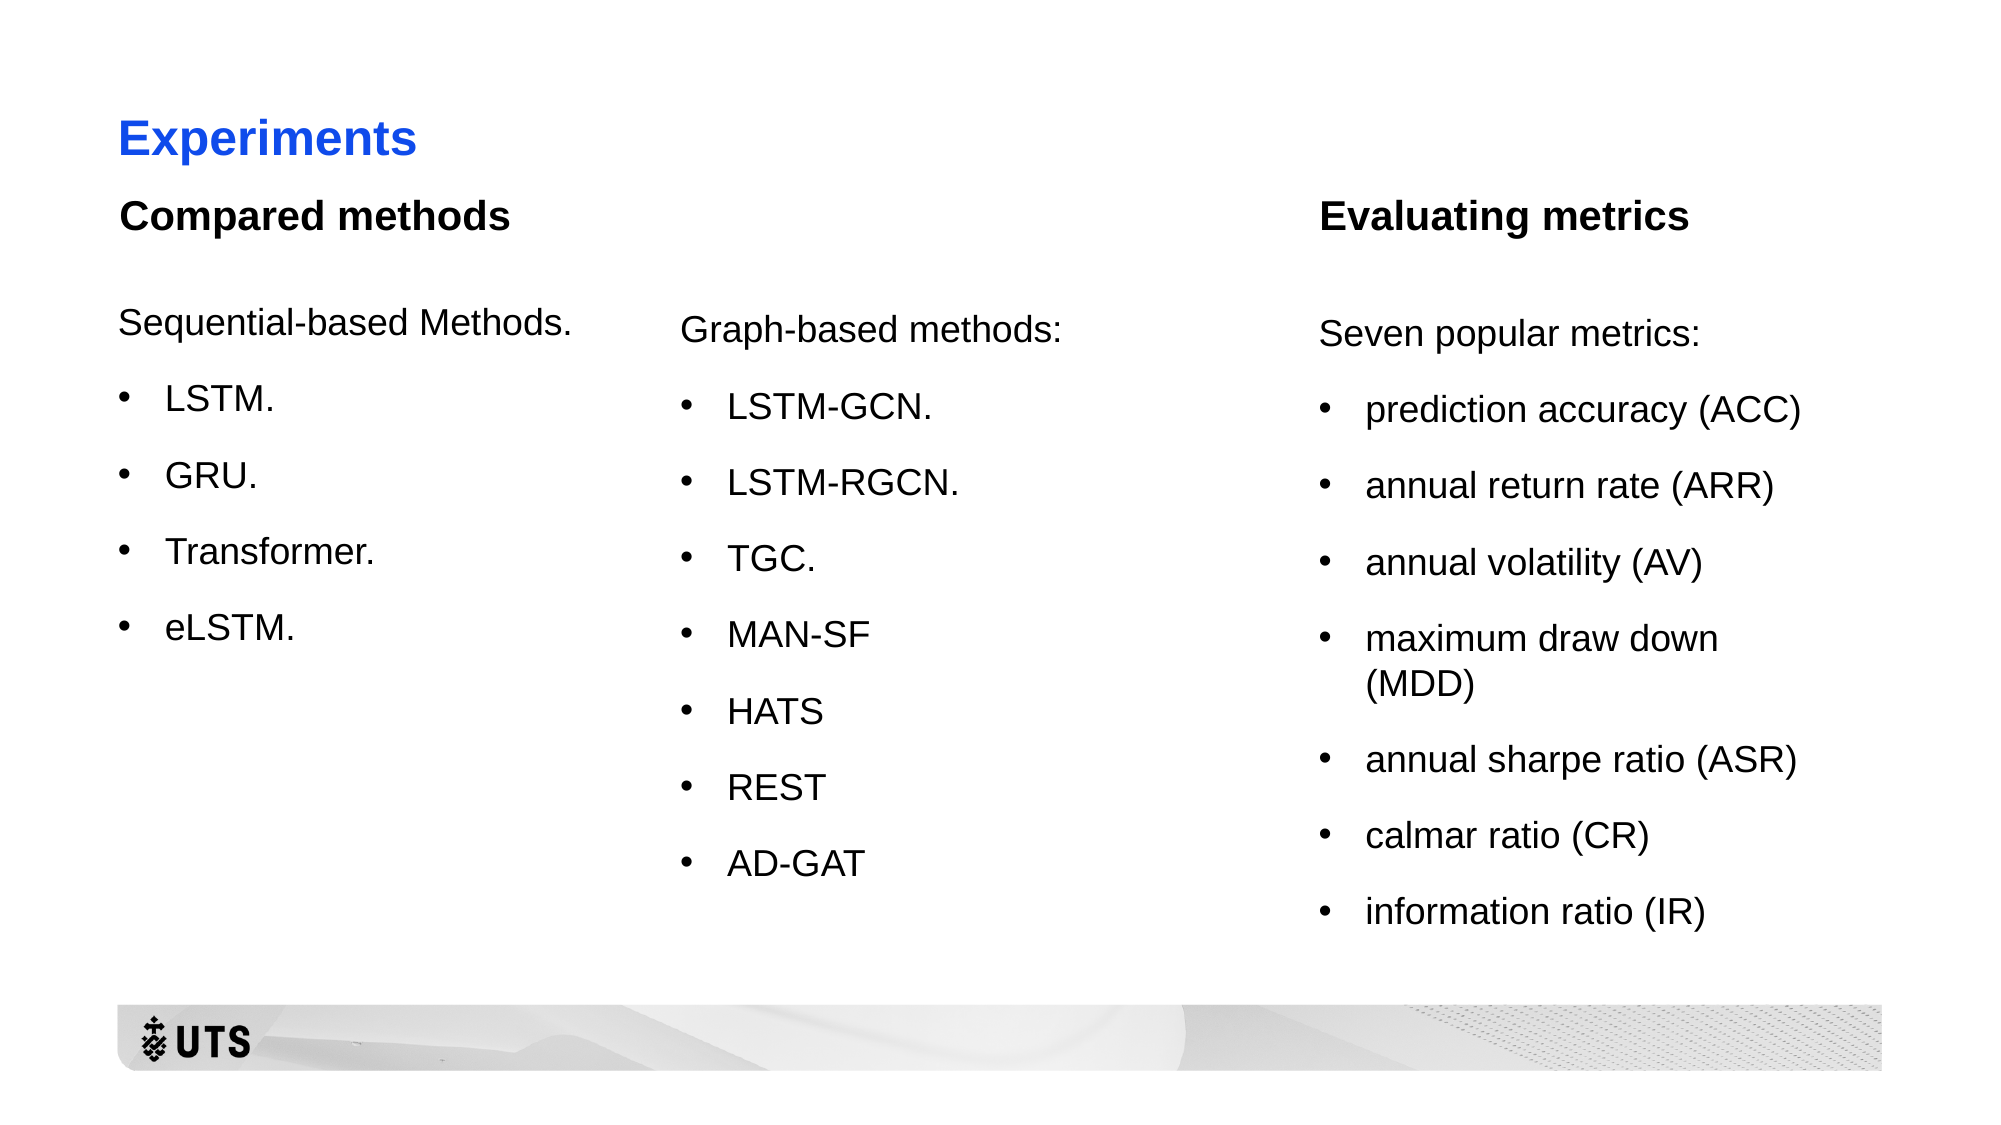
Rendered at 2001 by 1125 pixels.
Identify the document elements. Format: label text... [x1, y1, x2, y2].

picture [117, 1004, 1882, 1071]
list Sequential-based Methods. LSTM. GRU. Transformer. eLSTM. [102, 290, 940, 961]
text_box Graph-based methods: LSTM-GCN. LSTM-RGCN. TGC. MAN-SF HATS REST AD-GAT [665, 297, 1213, 968]
text_box Seven popular metrics: prediction accuracy (ACC) annual return rate (ARR) annual volatility (AV) maximum draw down (MDD) annual sharpe ratio (ASR) calmar ratio (CR) information ratio (IR) [1303, 301, 1852, 971]
title Experiments [102, 96, 1797, 174]
list Compared methods Evaluating metrics [104, 186, 1799, 284]
